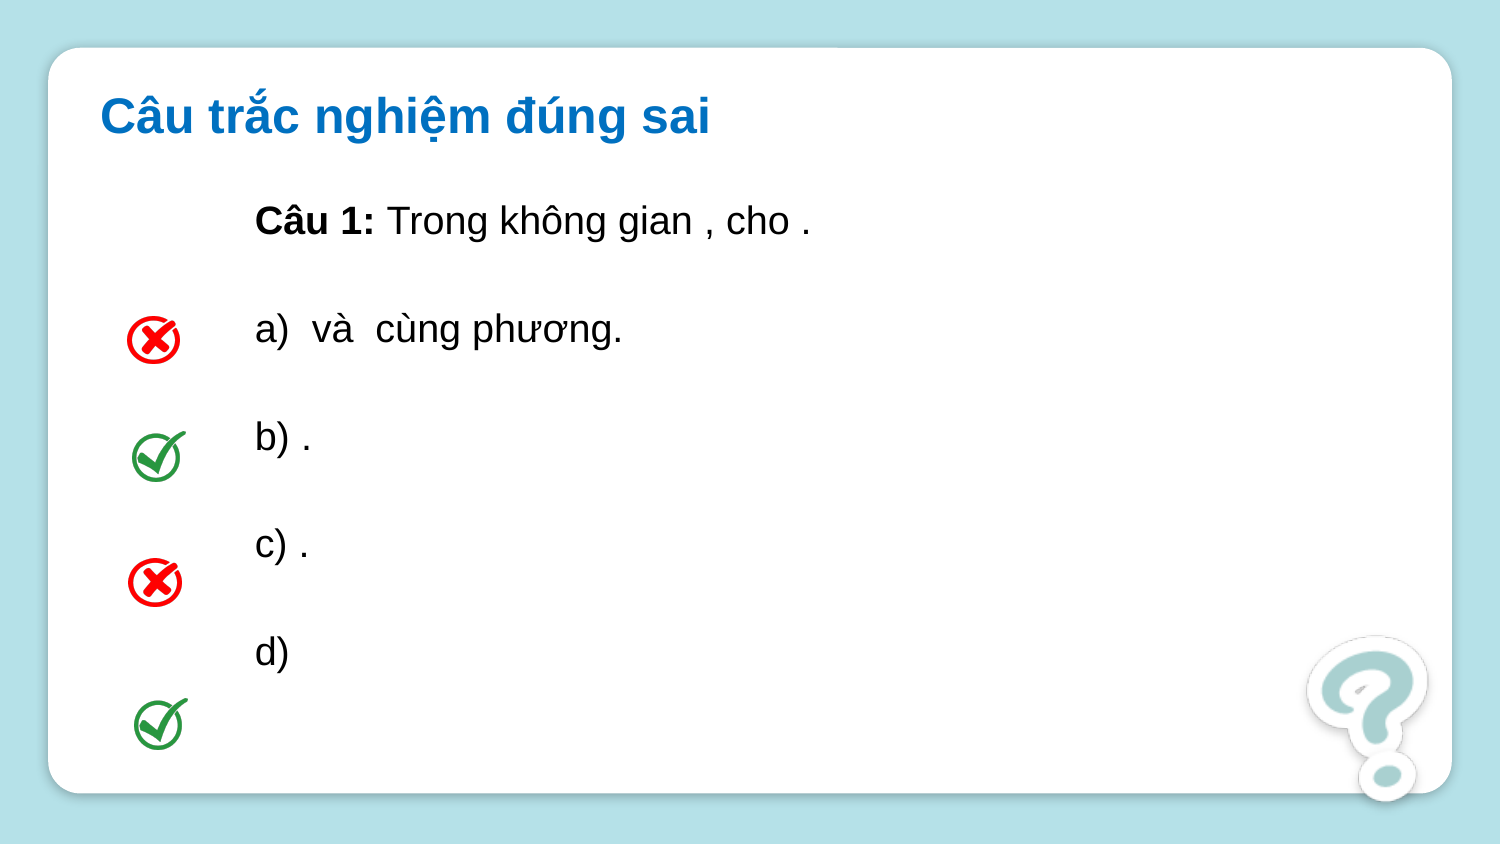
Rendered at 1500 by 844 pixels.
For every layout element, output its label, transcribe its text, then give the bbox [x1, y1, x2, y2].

picture [134, 698, 189, 750]
picture [128, 558, 182, 607]
picture [1290, 625, 1445, 823]
picture [127, 315, 180, 365]
picture [131, 430, 186, 483]
text_box Câu trắc nghiệm đúng sai [85, 76, 727, 151]
